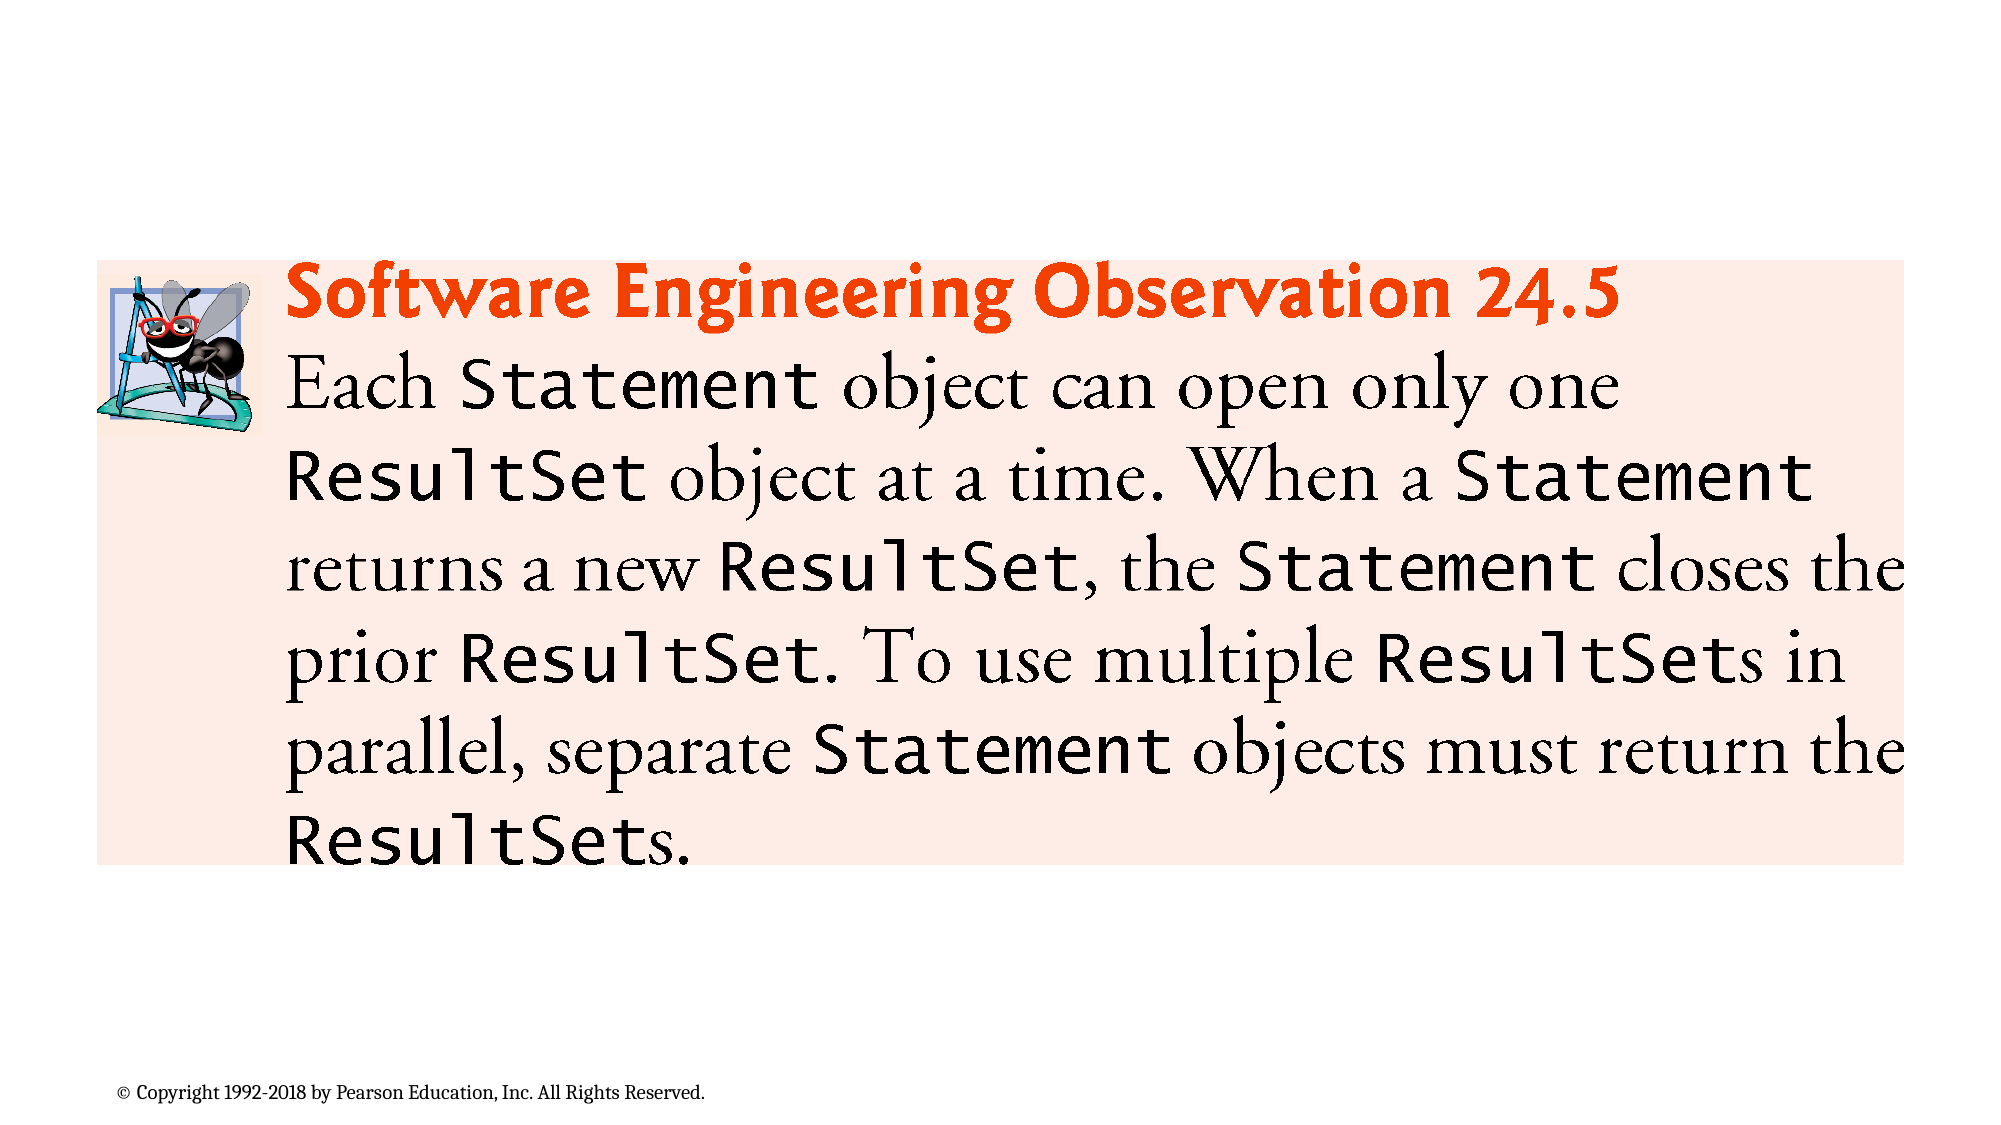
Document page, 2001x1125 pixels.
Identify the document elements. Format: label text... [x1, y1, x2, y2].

picture [0, 163, 2000, 961]
footer © Copyright 1992-2018 by Pearson Education, Inc. All Rights Reserved. [99, 1051, 1473, 1112]
